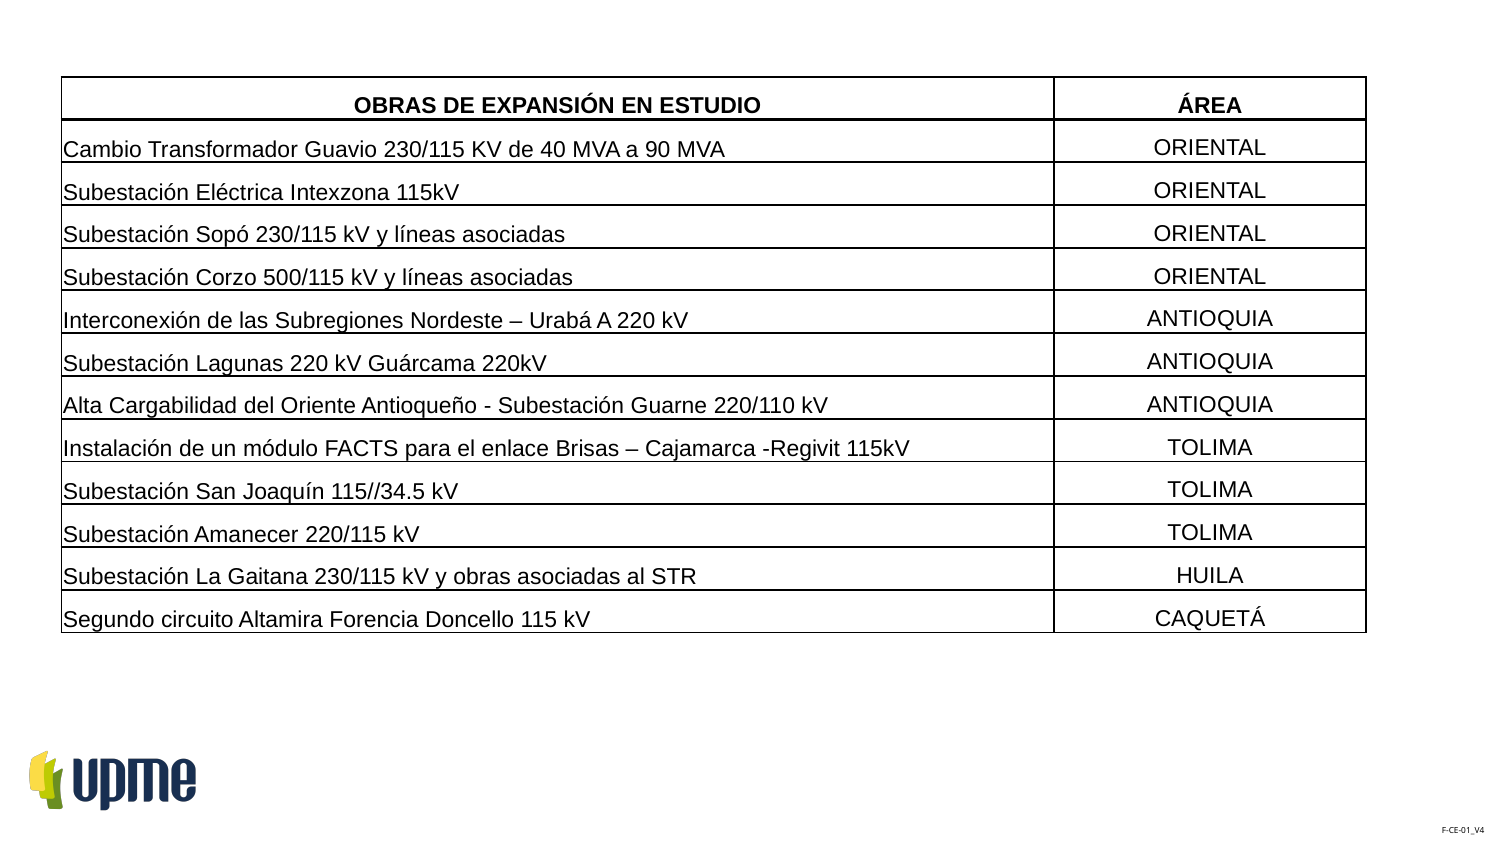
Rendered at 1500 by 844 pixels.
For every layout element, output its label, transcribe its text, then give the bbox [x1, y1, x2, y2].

table_cell ORIENTAL [1055, 206, 1365, 247]
table_cell TOLIMA [1055, 462, 1365, 503]
table_cell ANTIOQUIA [1055, 377, 1365, 418]
table_cell ANTIOQUIA [1055, 334, 1365, 375]
table_cell TOLIMA [1055, 505, 1365, 546]
picture [0, 717, 225, 844]
table_cell ORIENTAL [1055, 121, 1365, 161]
table_header ÁREA [1055, 78, 1365, 118]
table_cell Subestación Corzo 500/115 kV y líneas asociadas [62, 249, 1053, 289]
table_cell CAQUETÁ [1055, 591, 1365, 632]
table_cell Subestación Sopó 230/115 kV y líneas asociadas [62, 206, 1053, 247]
table_header OBRAS DE EXPANSIÓN EN ESTUDIO [62, 78, 1053, 118]
table_cell Alta Cargabilidad del Oriente Antioqueño - Subestación Guarne 220/110 kV [62, 377, 1053, 418]
table_cell ORIENTAL [1055, 249, 1365, 289]
table_cell Segundo circuito Altamira Forencia Doncello 115 kV [62, 591, 1053, 632]
table_cell TOLIMA [1055, 420, 1365, 461]
table_cell Interconexión de las Subregiones Nordeste – Urabá A 220 kV [62, 291, 1053, 332]
table_cell Subestación Amanecer 220/115 kV [62, 505, 1053, 546]
table_cell Subestación San Joaquín 115//34.5 kV [62, 462, 1053, 503]
table_cell Subestación Eléctrica Intexzona 115kV [62, 163, 1053, 204]
table_cell Subestación Lagunas 220 kV Guárcama 220kV [62, 334, 1053, 375]
table_cell ANTIOQUIA [1055, 291, 1365, 332]
table_cell Cambio Transformador Guavio 230/115 KV de 40 MVA a 90 MVA [62, 121, 1053, 161]
text_box F-CE-01_V4 [1427, 818, 1500, 843]
table_cell HUILA [1055, 548, 1365, 589]
table_cell Subestación La Gaitana 230/115 kV y obras asociadas al STR [62, 548, 1053, 589]
table_cell ORIENTAL [1055, 163, 1365, 204]
table_cell Instalación de un módulo FACTS para el enlace Brisas – Cajamarca -Regivit 115kV [62, 420, 1053, 461]
